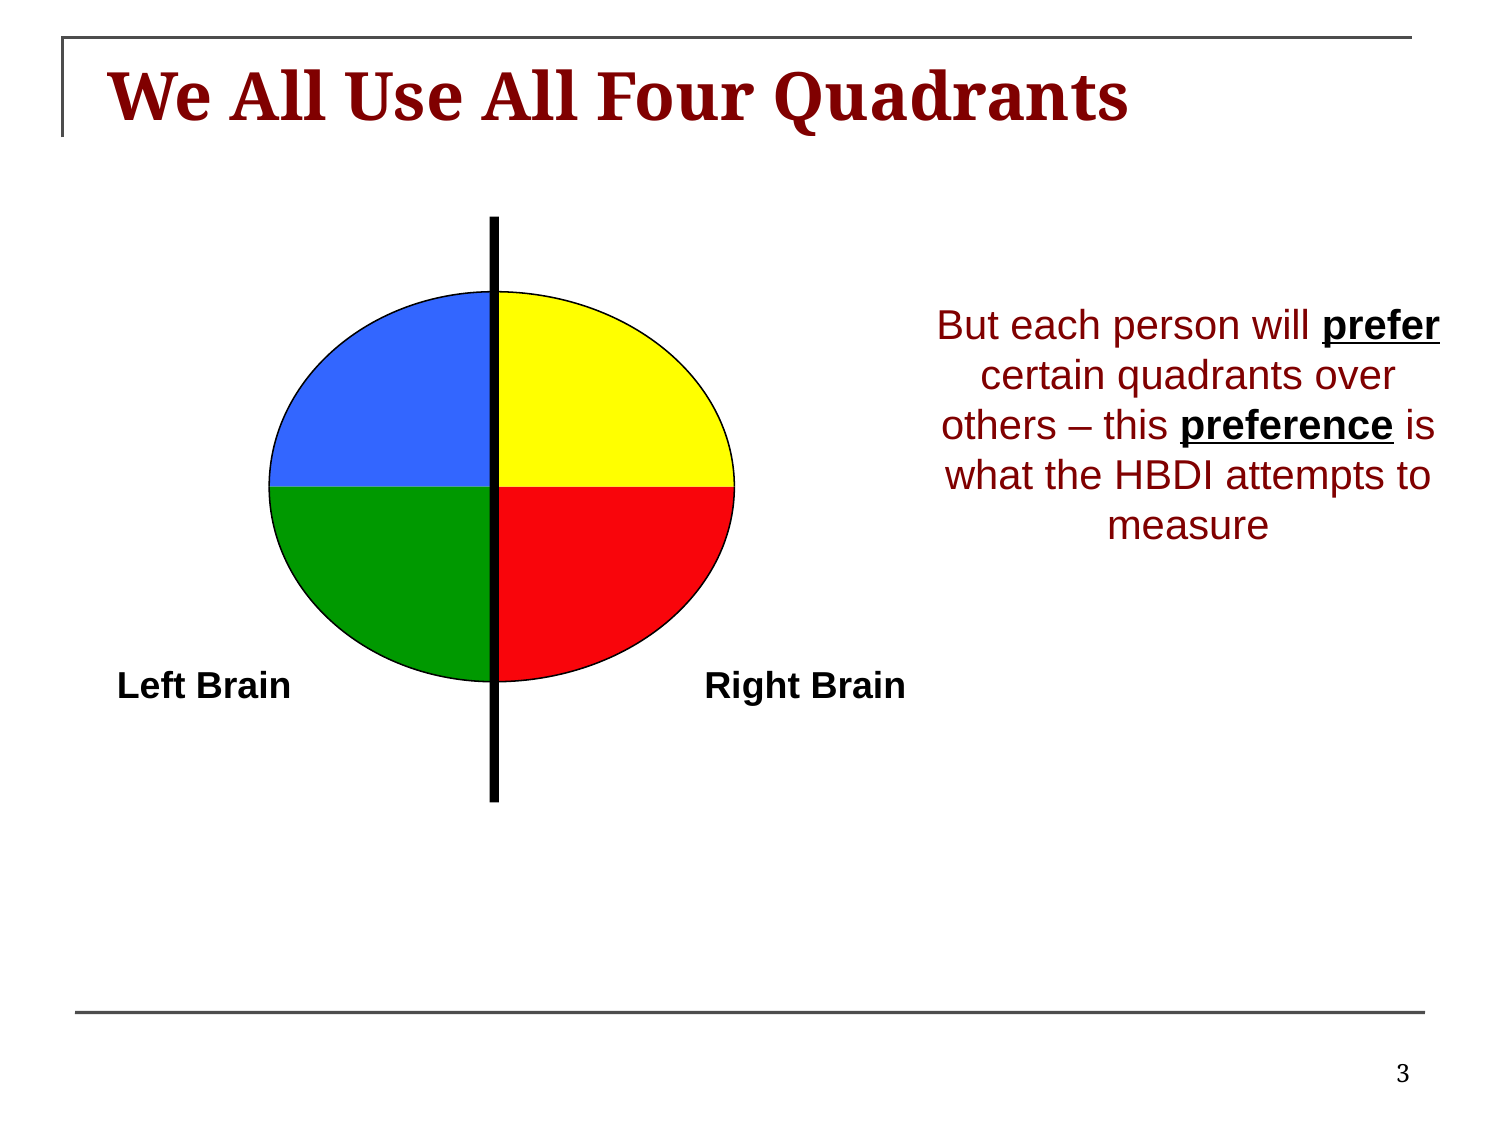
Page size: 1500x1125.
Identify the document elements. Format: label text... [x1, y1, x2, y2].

slide_number 3 [1074, 1023, 1426, 1100]
text_box But each person will prefer certain quadrants over others – this preference is what the HBDI attempts to measure [909, 290, 1468, 556]
text_box [495, 487, 735, 682]
text_box [495, 291, 735, 487]
list We All Use All Four Quadrants [92, 46, 1368, 187]
text_box Right Brain [689, 654, 922, 714]
text_box Left Brain [102, 654, 307, 714]
text_box [269, 486, 494, 682]
text_box [269, 291, 494, 486]
